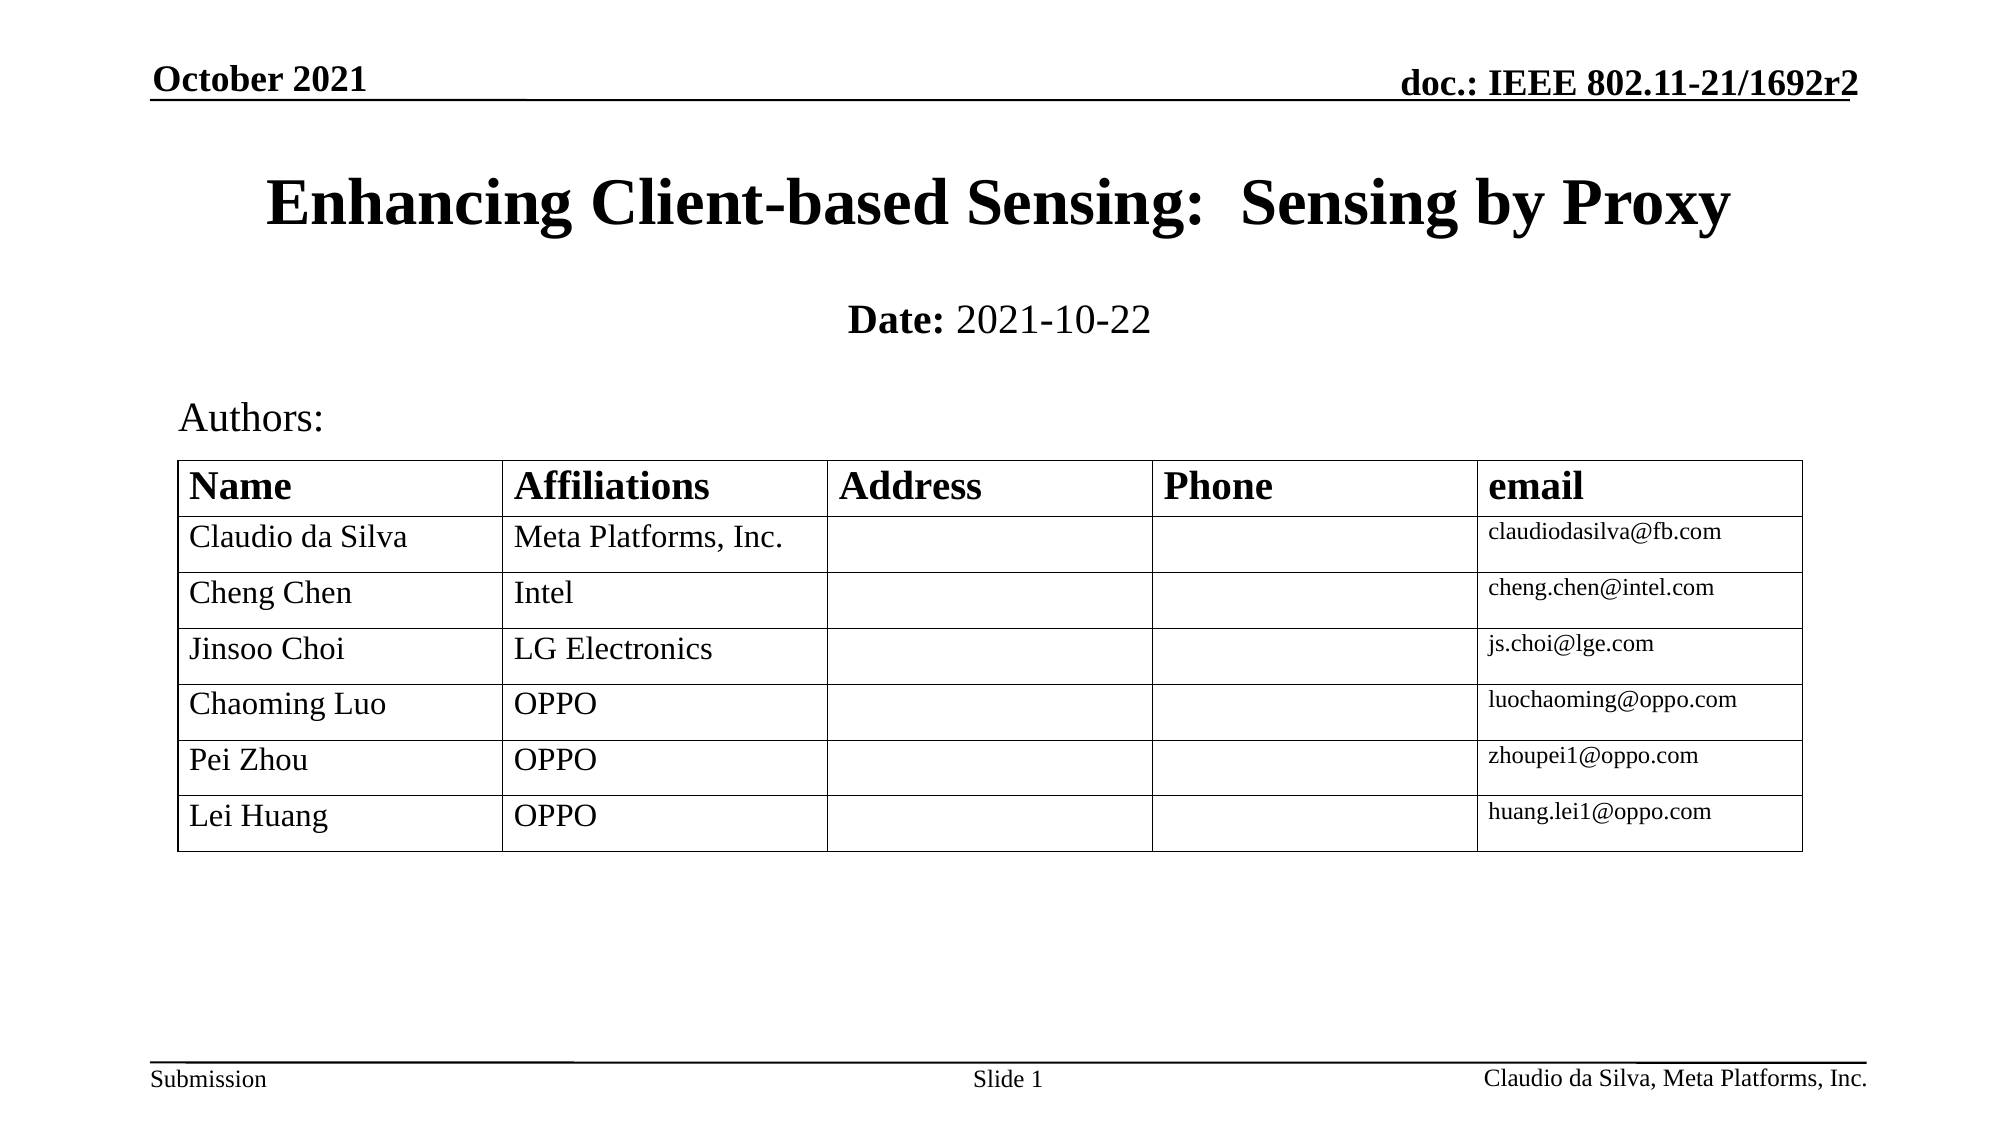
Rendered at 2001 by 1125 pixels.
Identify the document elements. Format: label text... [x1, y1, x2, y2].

subtitle Date: 2021-10-22 [299, 284, 1701, 363]
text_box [162, 459, 1849, 901]
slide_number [152, 54, 563, 100]
slide_number Slide 1 [950, 1061, 1067, 1123]
title Enhancing Client-based Sensing: Sensing by Proxy [149, 76, 1851, 319]
text_box Authors: [162, 382, 401, 445]
footer Claudio da Silva, Meta Platforms, Inc. [1171, 1061, 1869, 1092]
